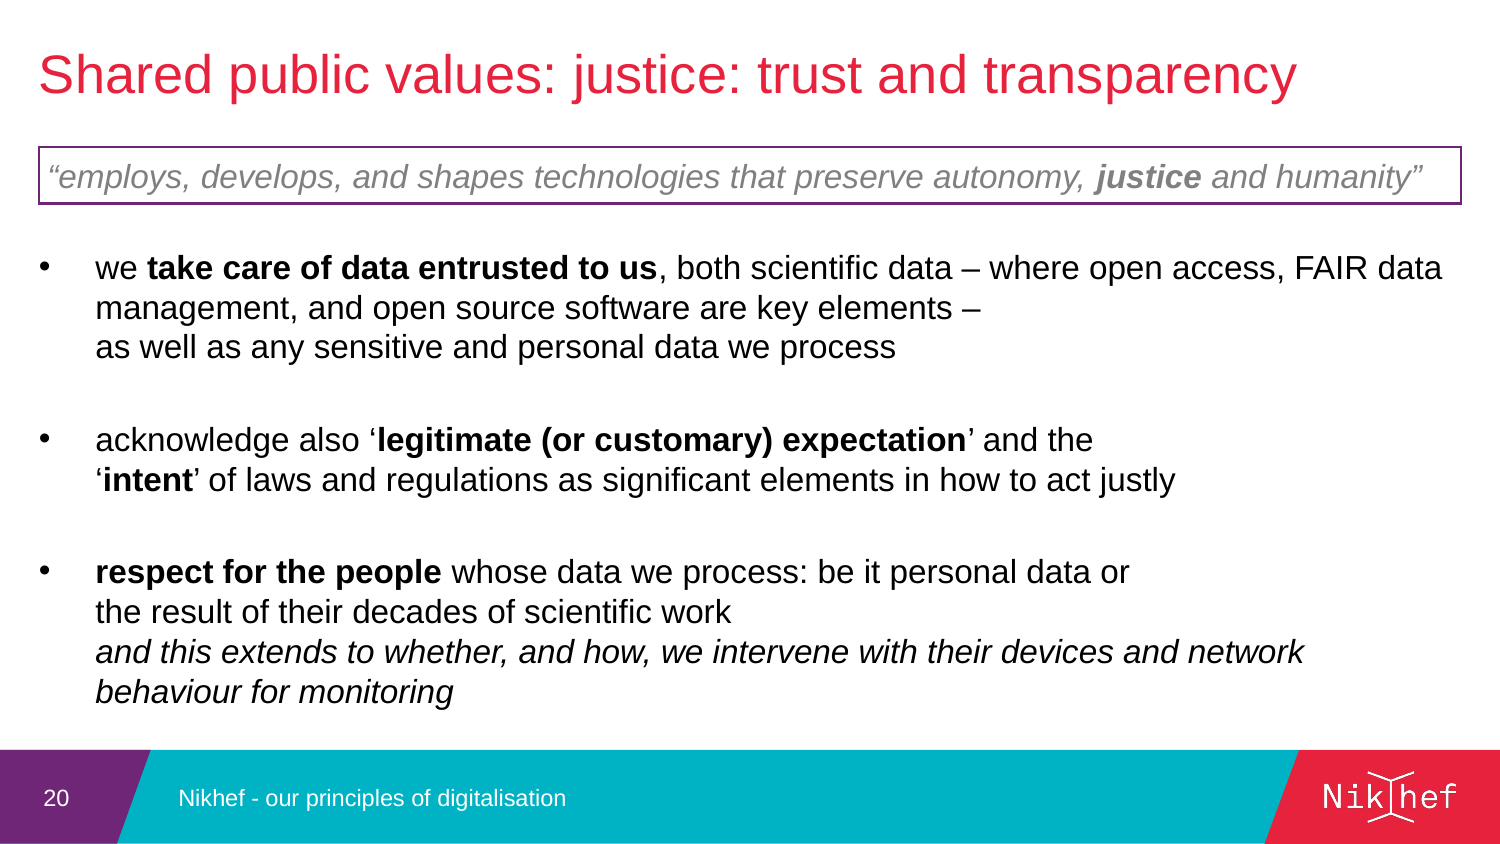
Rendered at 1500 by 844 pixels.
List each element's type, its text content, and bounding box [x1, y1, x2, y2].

slide_number 20 [42, 782, 73, 812]
text_box “employs, develops, and shapes technologies that preserve autonomy, justice and humanity” [39, 147, 1461, 204]
footer Nikhef - our principles of digitalisation [163, 755, 1244, 838]
list we take care of data entrusted to us, both scientific data – where open access, FAIR data management, and open source software are key elements – as well as any sensitive and personal data we process acknowledge also ‘legitimate (or customary) expectation’ and the ‘intent’ of laws and regulations as significant elements in how to act justly respect for the people whose data we process: be it personal data or the result of their decades of scientific work and this extends to whether, and how, we intervene with their devices and network behaviour for monitoring [38, 245, 1462, 713]
list Shared public values: justice: trust and transparency [38, 38, 1462, 106]
picture [1324, 771, 1456, 823]
